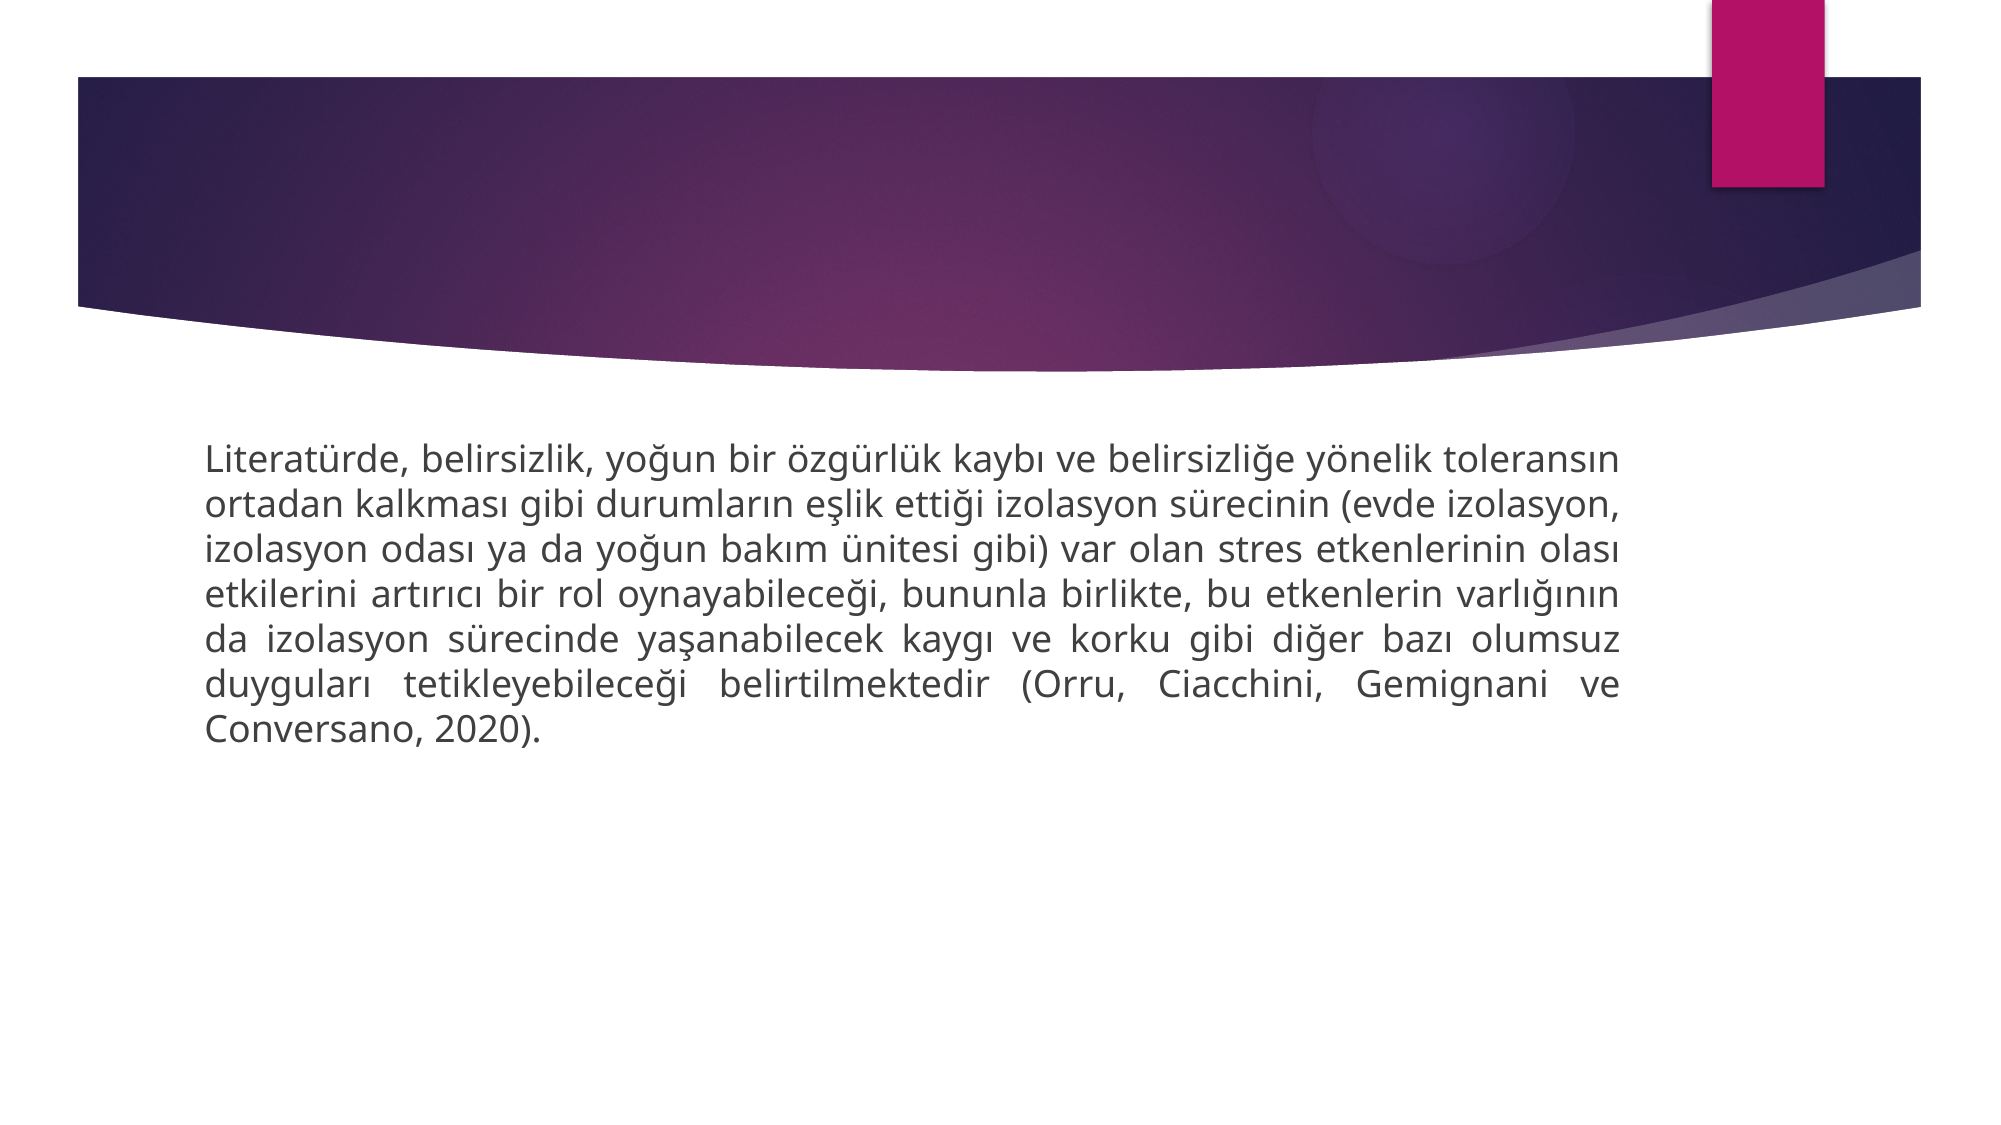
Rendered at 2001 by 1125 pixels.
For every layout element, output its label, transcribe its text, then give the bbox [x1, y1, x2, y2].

list Literatürde, belirsizlik, yoğun bir özgürlük kaybı ve belirsizliğe yönelik toleransın ortadan kalkması gibi durumların eşlik ettiği izolasyon sürecinin (evde izolasyon, izolasyon odası ya da yoğun bakım ünitesi gibi) var olan stres etkenlerinin olası etkilerini artırıcı bir rol oynayabileceği, bununla birlikte, bu etkenlerin varlığının da izolasyon sürecinde yaşanabilecek kaygı ve korku gibi diğer bazı olumsuz duyguları tetikleyebileceği belirtilmektedir (Orru, Ciacchini, Gemignani ve Conversano, 2020). [189, 427, 1638, 988]
